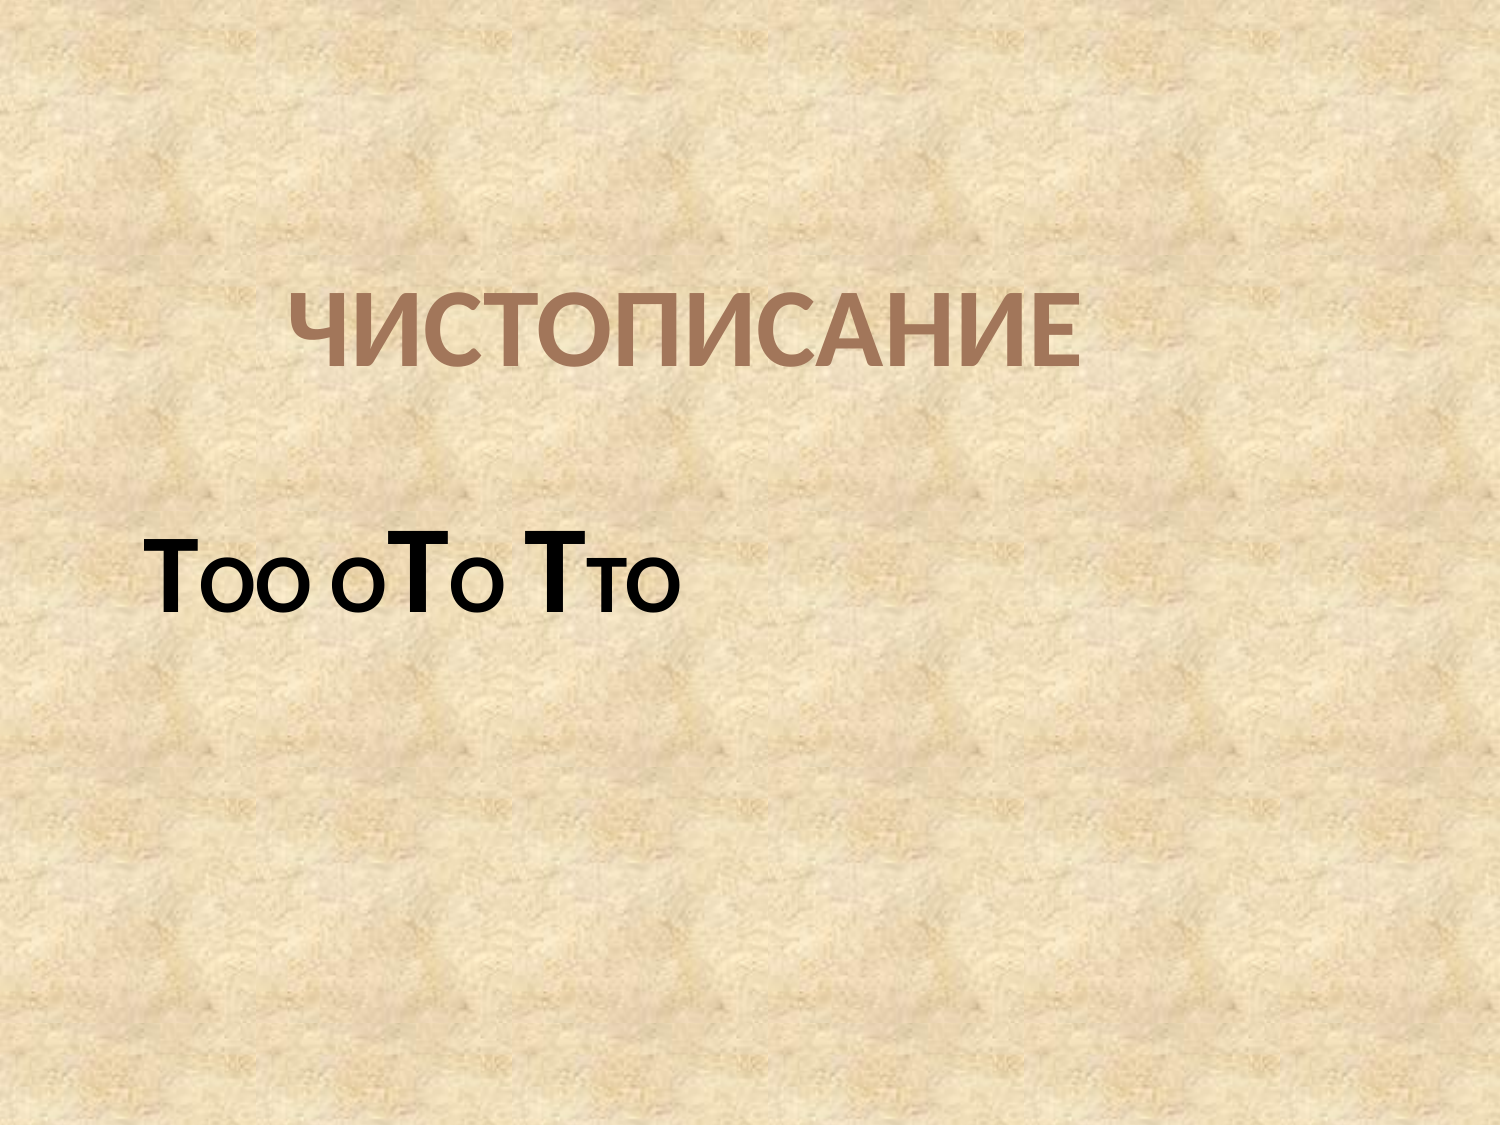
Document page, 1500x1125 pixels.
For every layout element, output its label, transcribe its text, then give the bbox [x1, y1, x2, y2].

picture [0, 0, 1500, 1125]
title Тоо ото ттО [128, 480, 1404, 704]
text_box Чистописание [199, 246, 1172, 396]
